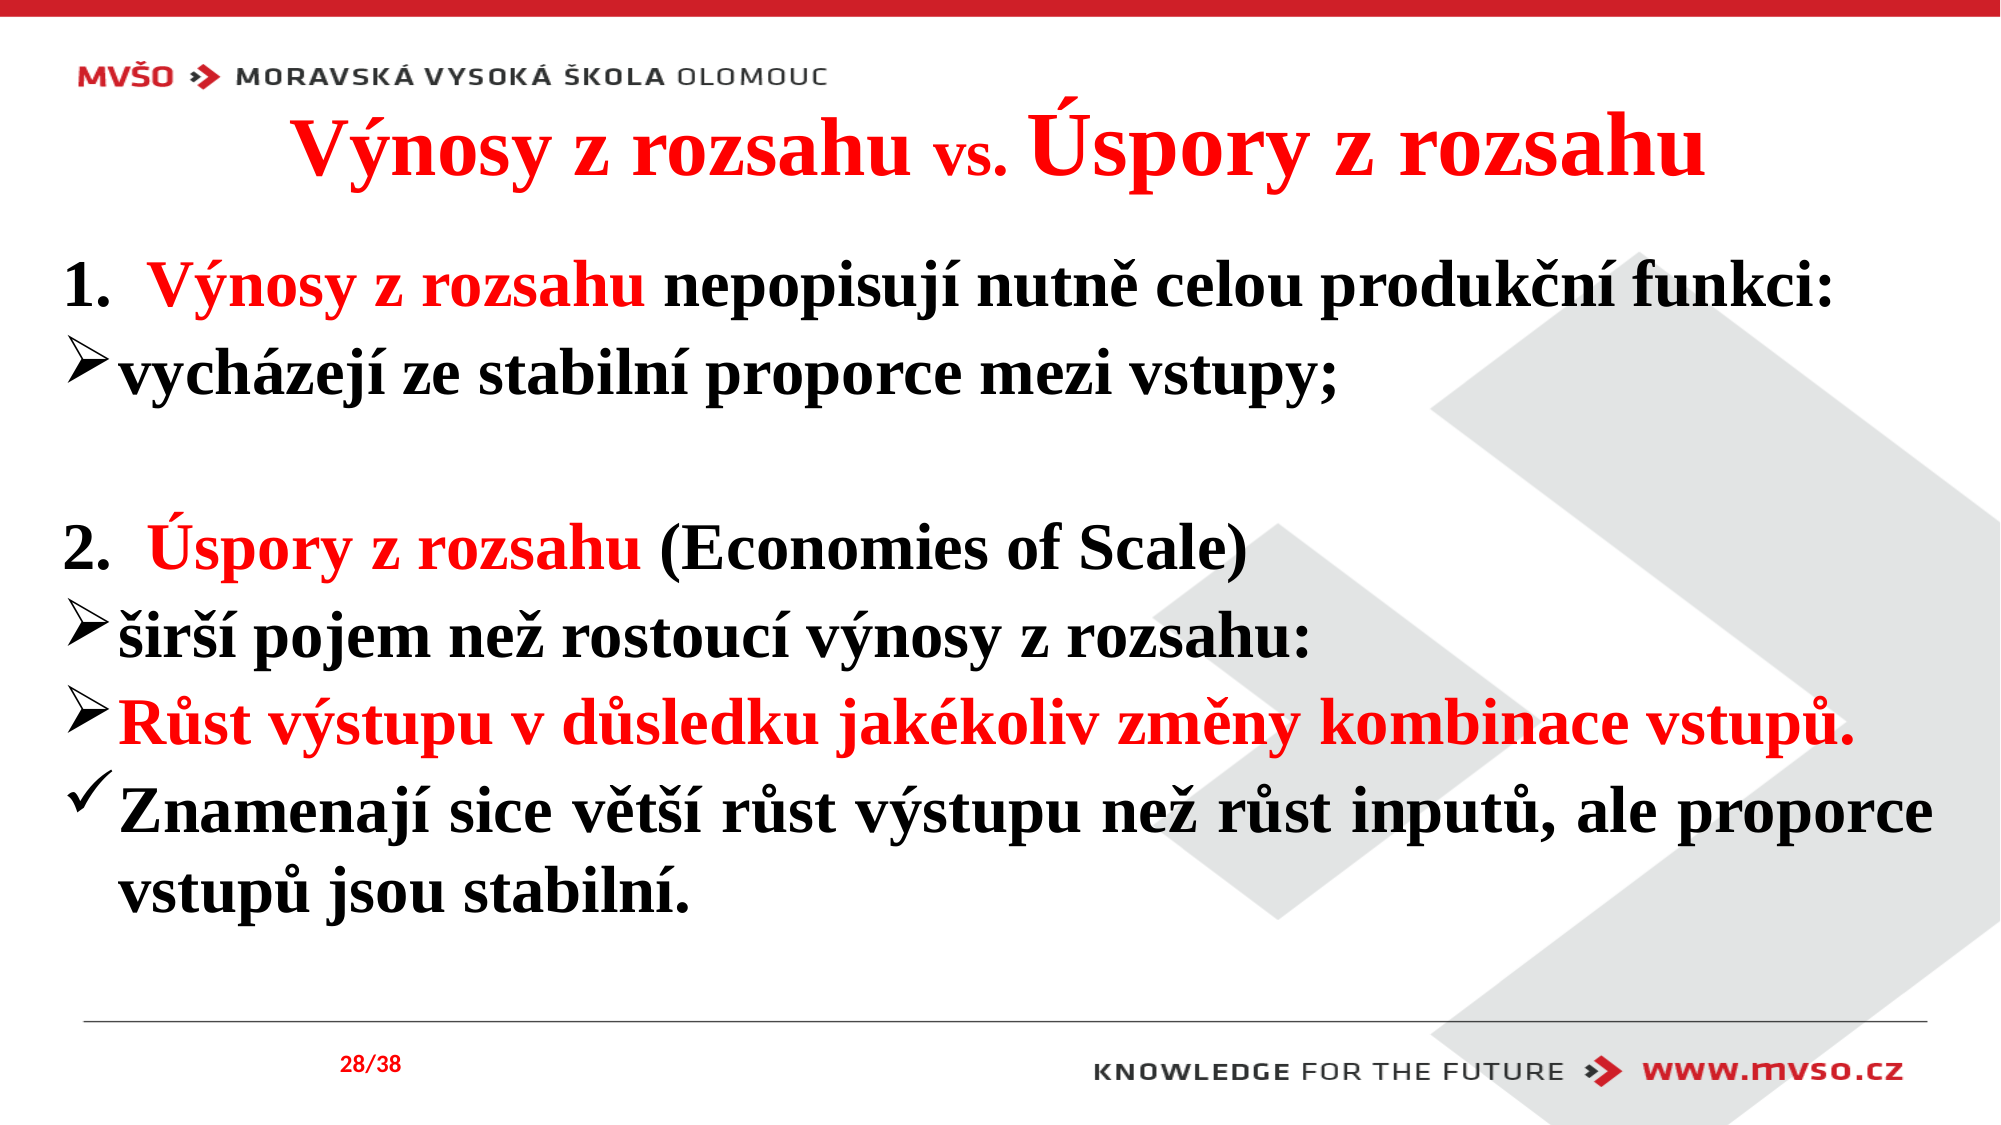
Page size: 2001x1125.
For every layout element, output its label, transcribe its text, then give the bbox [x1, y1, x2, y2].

text_box 28/38 [324, 1040, 463, 1085]
title Výnosy z rozsahu vs. Úspory z rozsahu [99, 45, 1900, 232]
picture [0, 0, 2001, 1125]
list Výnosy z rozsahu nepopisují nutně celou produkční funkci: vycházejí ze stabilní proporce mezi vstupy; Úspory z rozsahu (Economies of Scale) širší pojem než rostoucí výnosy z rozsahu: Růst výstupu v důsledku jakékoliv změny kombinace vstupů. Znamenají sice větší růst výstupu než růst inputů, ale proporce vstupů jsou stabilní. [28, 232, 1952, 1005]
